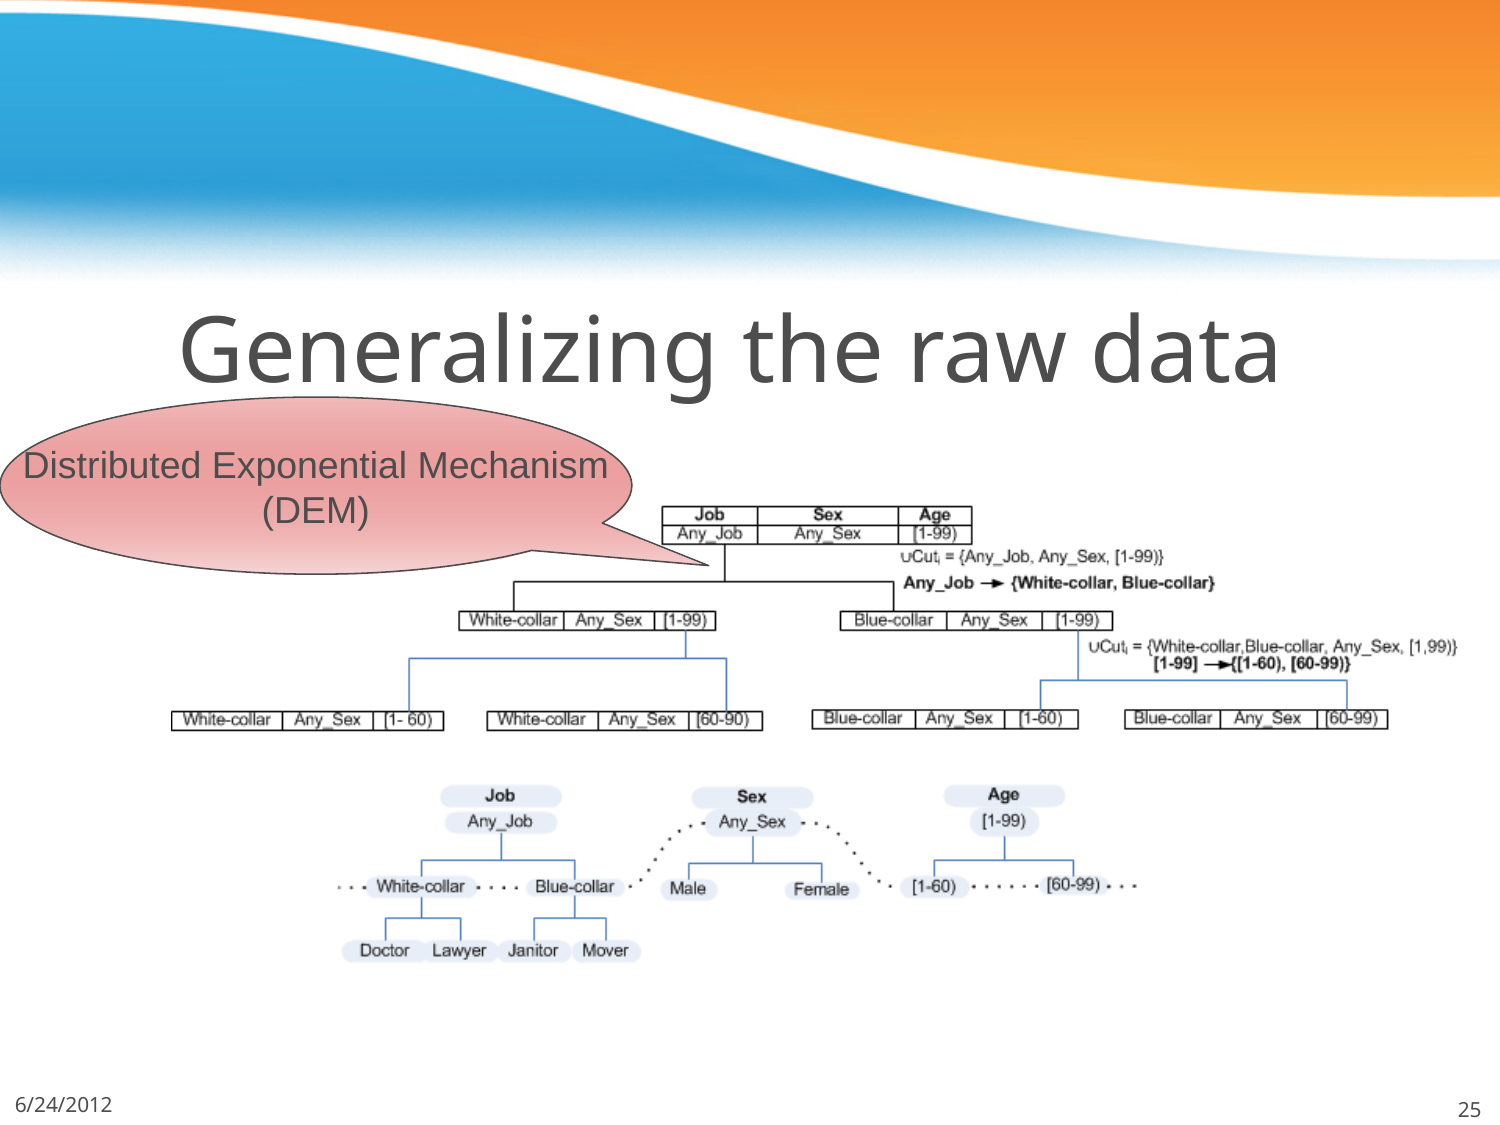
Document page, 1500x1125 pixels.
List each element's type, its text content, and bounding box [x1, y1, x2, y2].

text_box Distributed Exponential Mechanism (DEM) [0, 397, 632, 564]
picture [0, 0, 1500, 1125]
title Generalizing the raw data [162, 287, 1363, 405]
